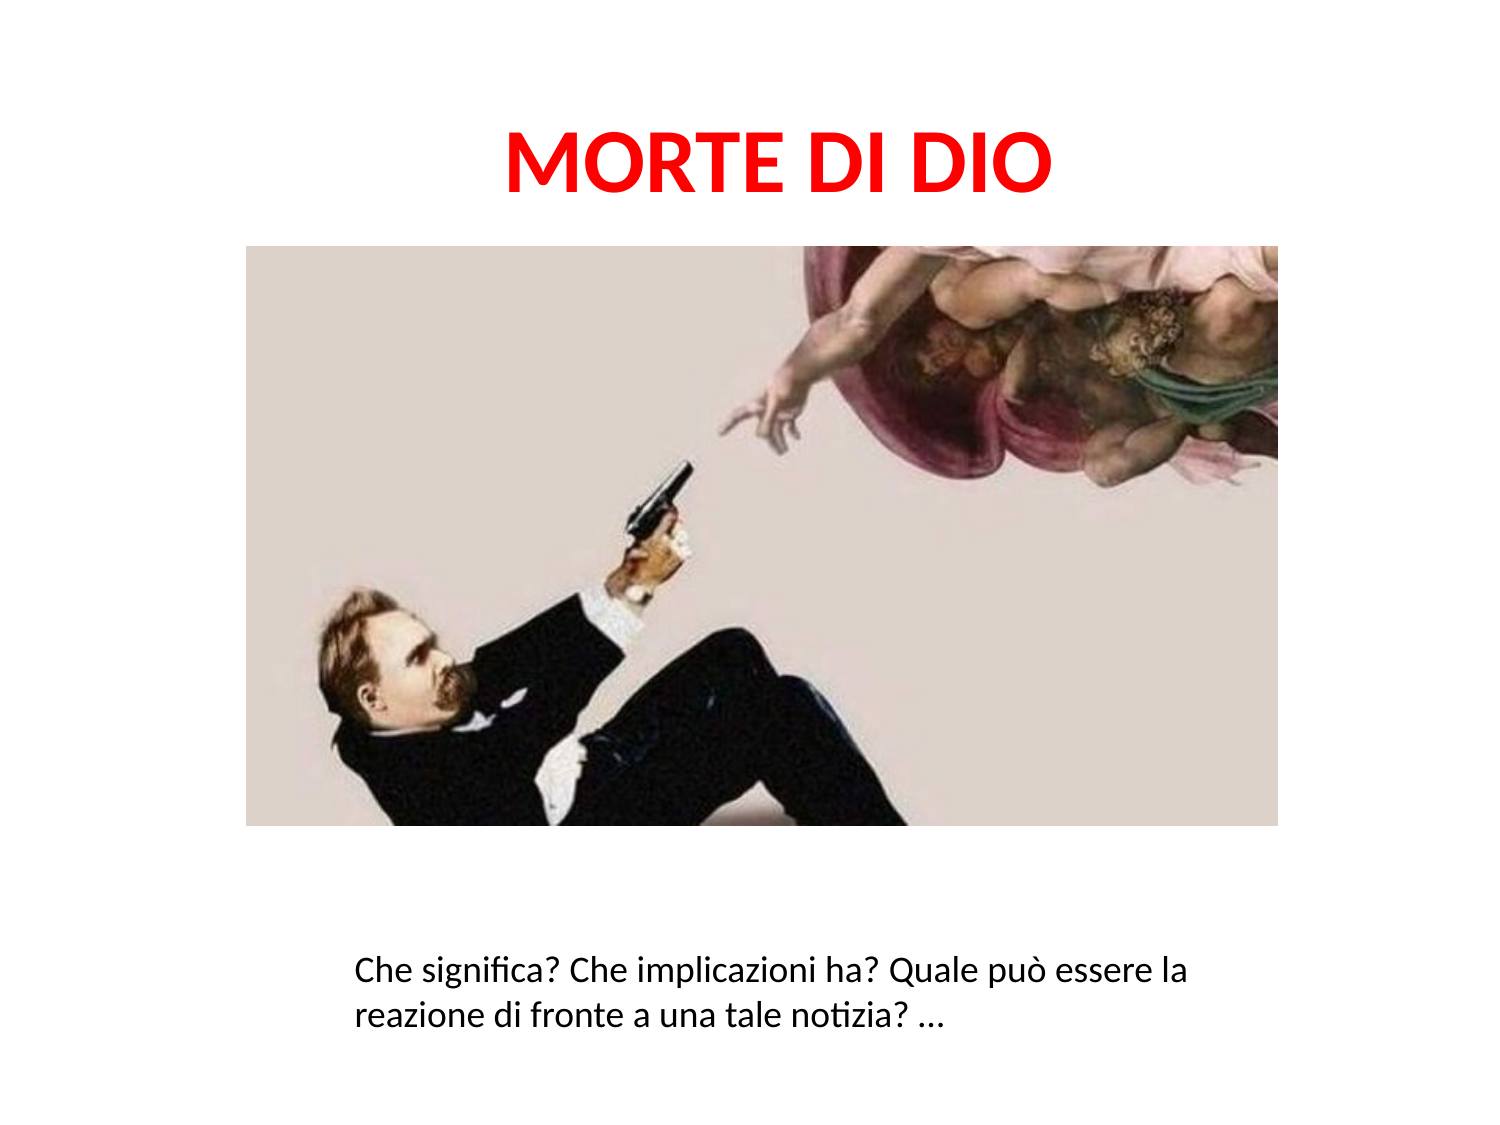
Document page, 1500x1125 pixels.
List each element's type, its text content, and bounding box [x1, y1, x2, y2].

picture [245, 245, 1278, 826]
text_box MORTE DI DIO [105, 93, 1453, 219]
text_box Che significa? Che implicazioni ha? Quale può essere la reazione di fronte a una tale notizia? … [339, 937, 1219, 1043]
